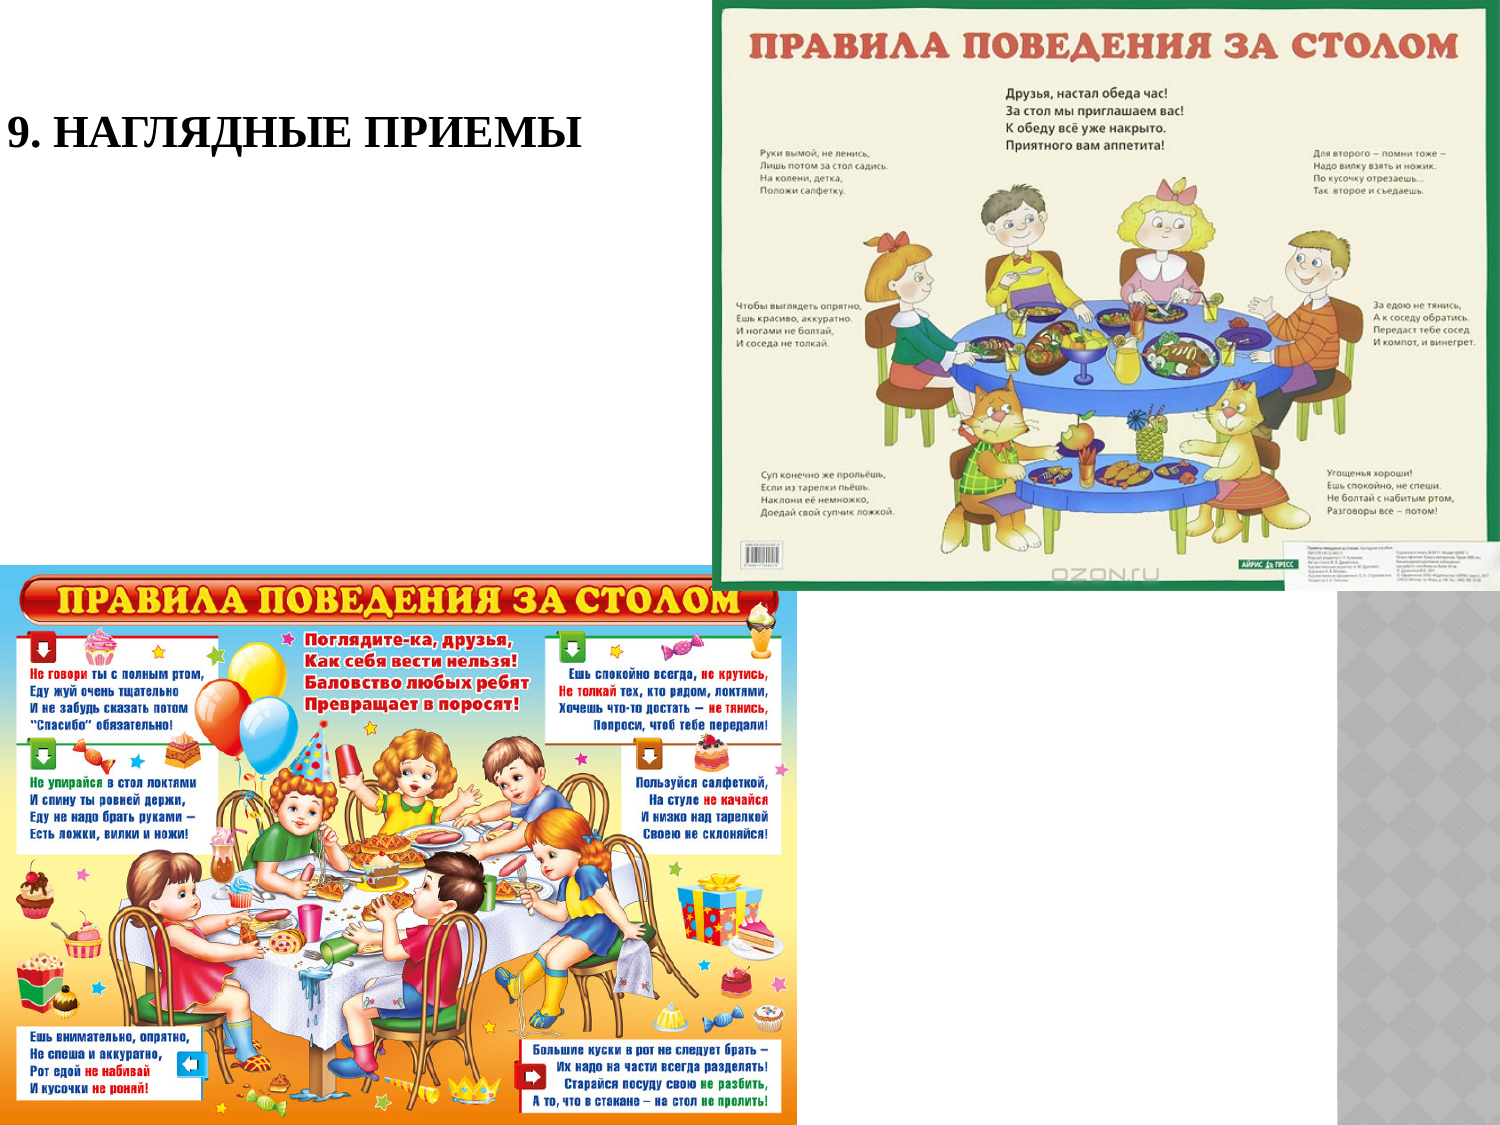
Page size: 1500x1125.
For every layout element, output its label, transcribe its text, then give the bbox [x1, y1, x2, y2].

picture [712, 0, 1500, 591]
title 9. Наглядные приемы [0, 62, 706, 538]
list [0, 565, 797, 1125]
